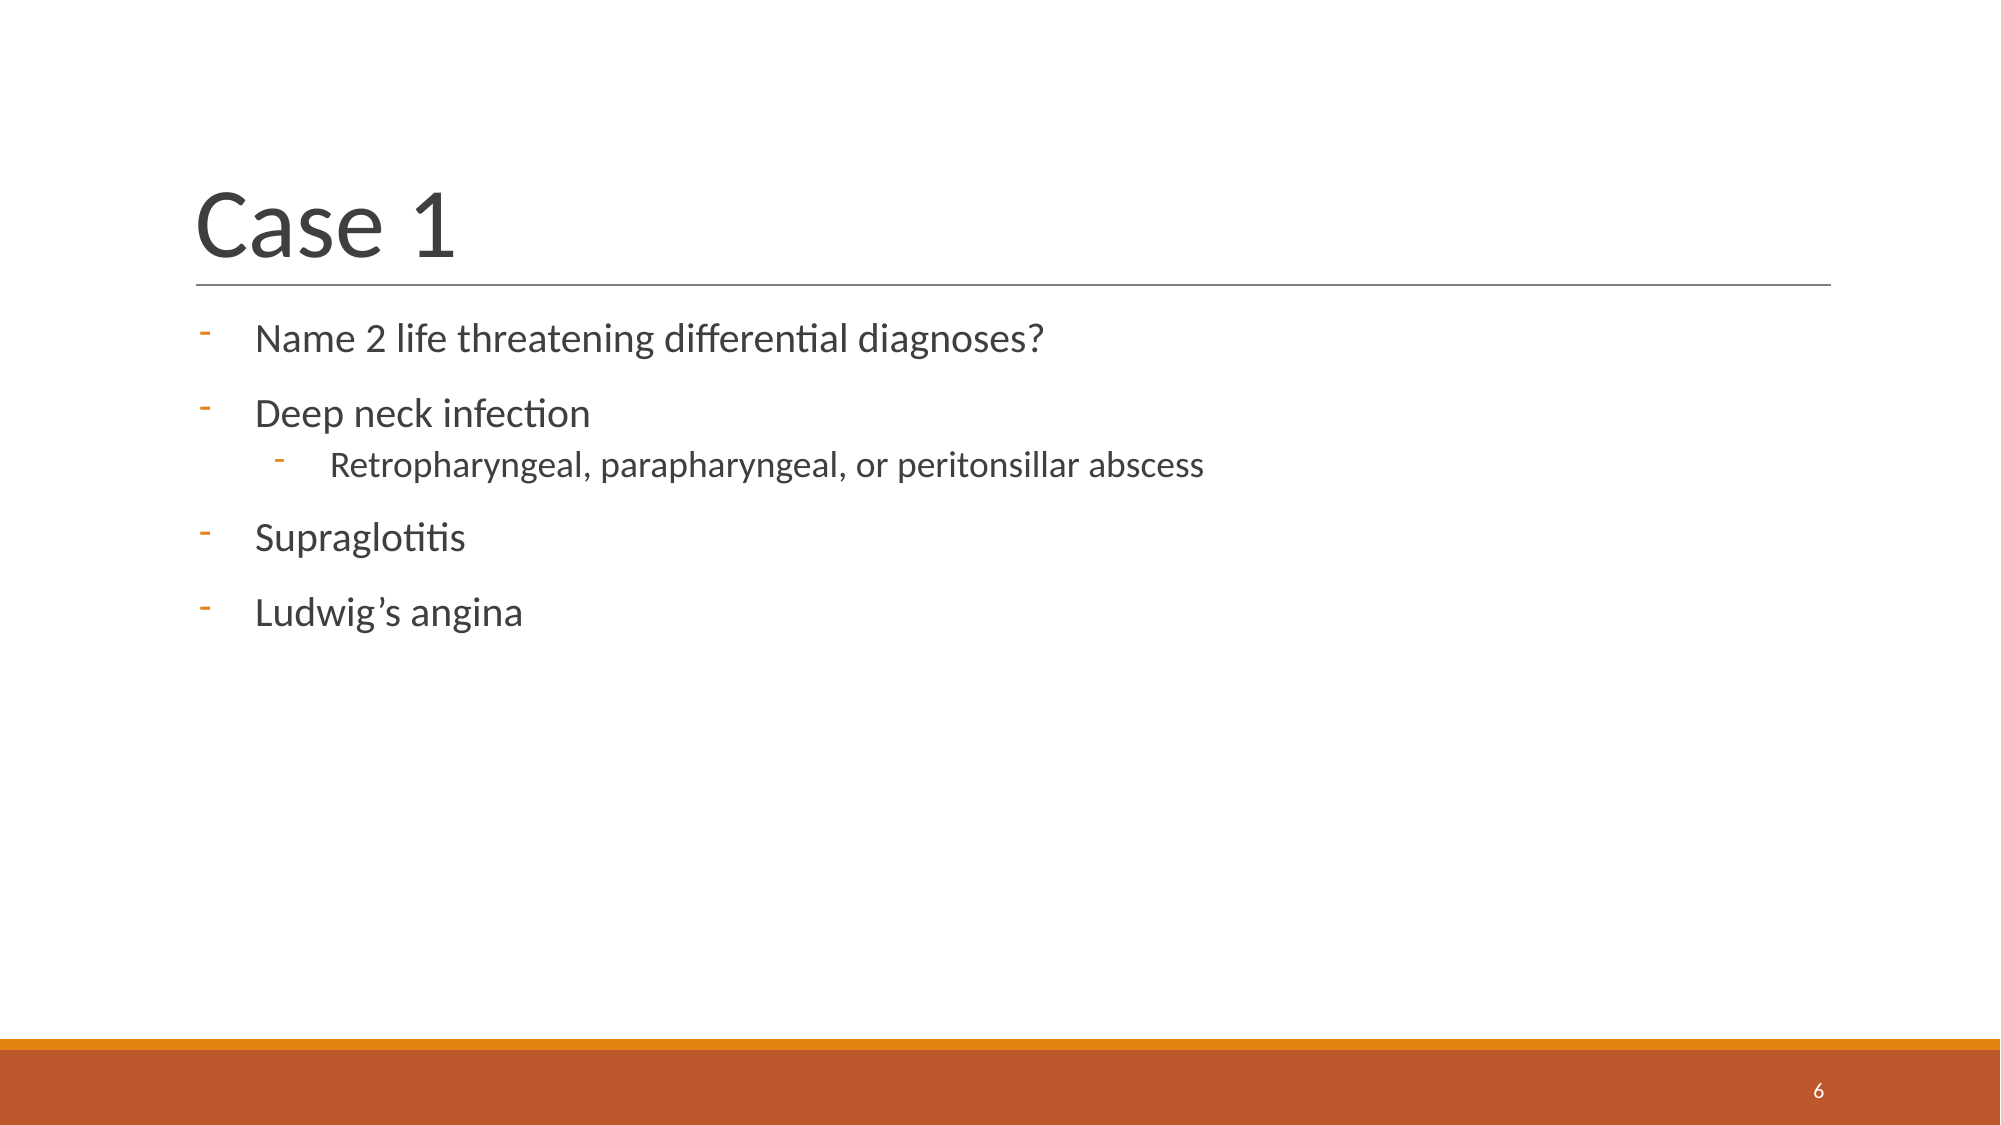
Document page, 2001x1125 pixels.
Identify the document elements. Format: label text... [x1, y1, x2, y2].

title Case 1 [180, 47, 1830, 285]
slide_number ‹#› [1624, 1059, 1840, 1120]
list Name 2 life threatening differential diagnoses? Deep neck infection Retropharyngeal, parapharyngeal, or peritonsillar abscess Supraglotitis Ludwig’s angina [180, 302, 1830, 963]
